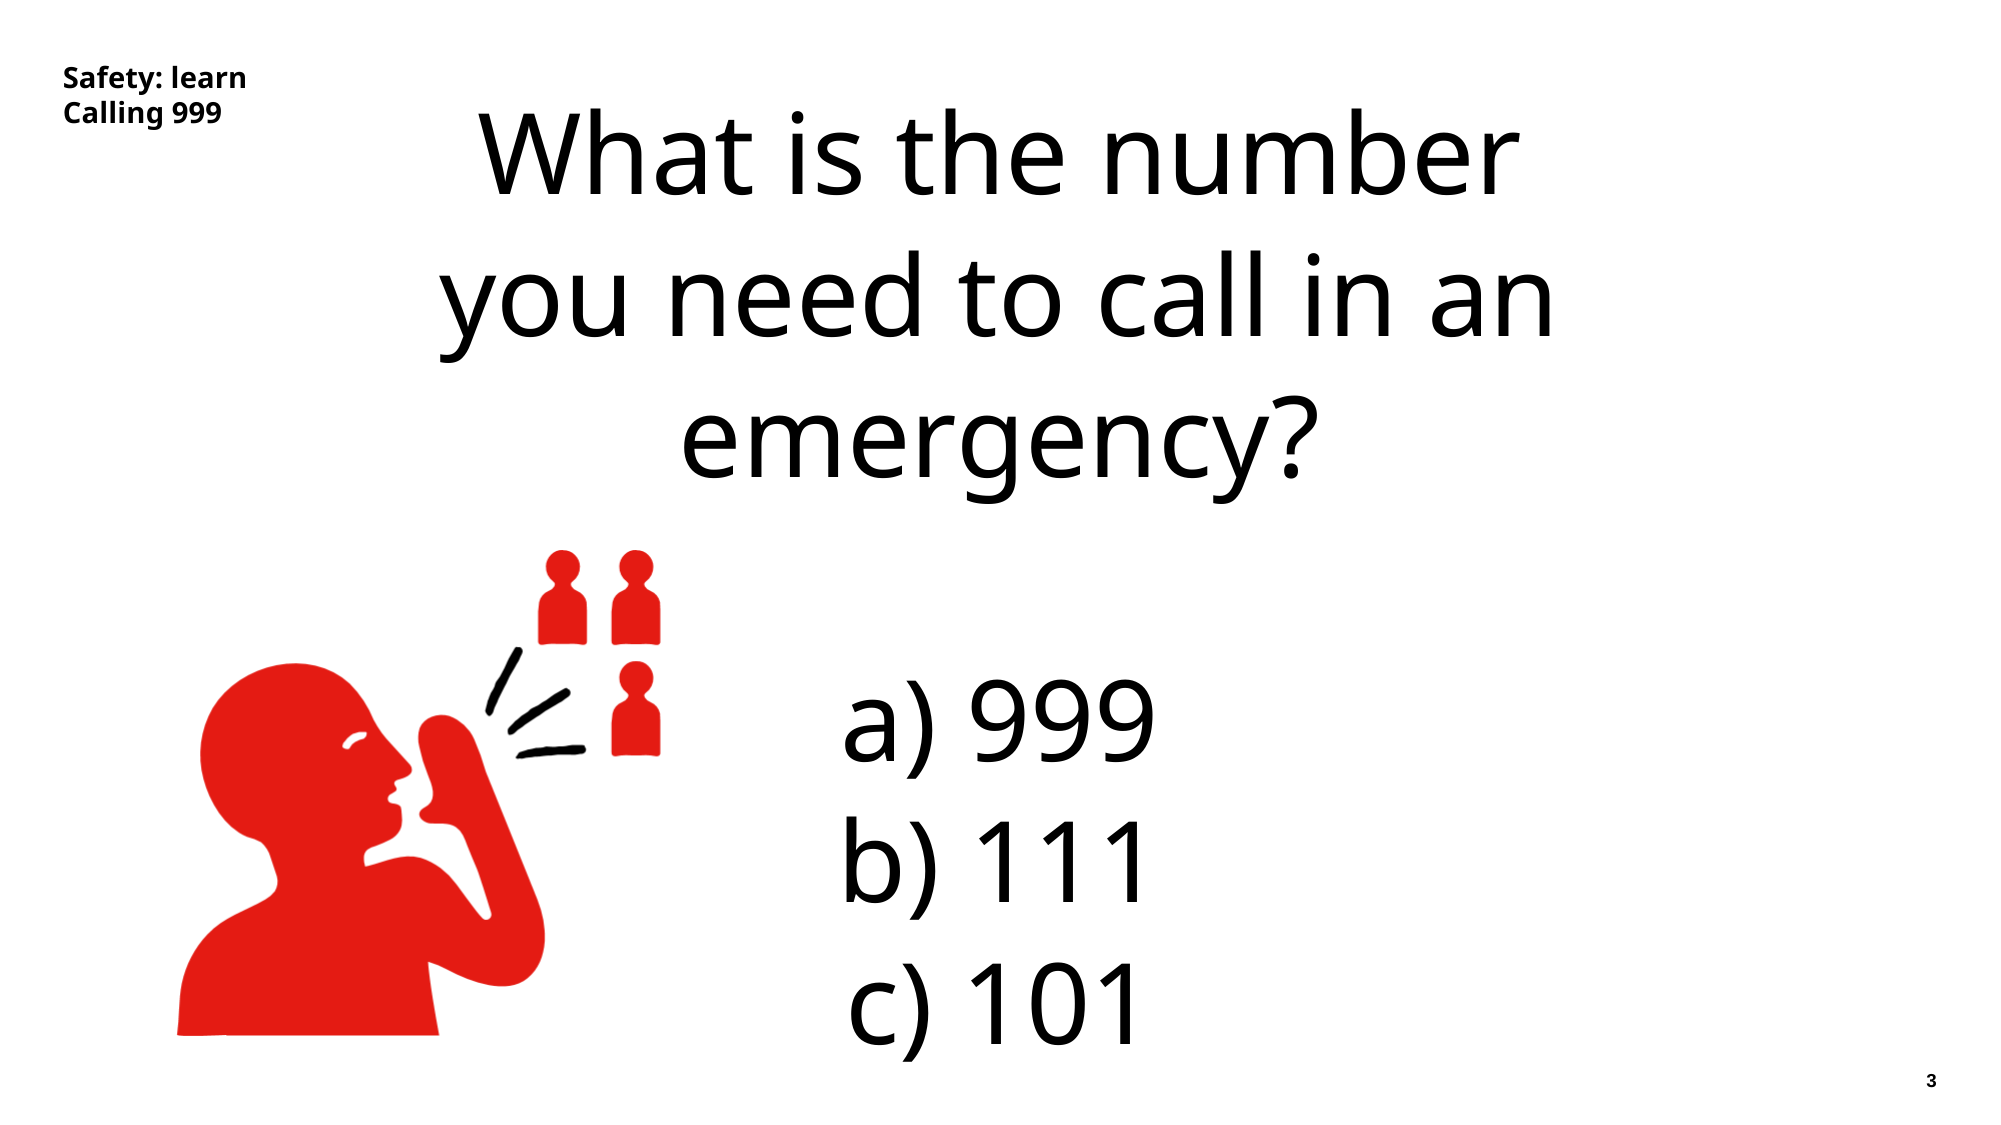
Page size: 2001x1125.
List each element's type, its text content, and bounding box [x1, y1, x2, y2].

list What is the number you need to call in an emergency? a) 999 b) 111 c) 101 [380, 196, 1619, 947]
picture [0, 550, 838, 1037]
title Safety: learn Calling 999 [63, 59, 1937, 145]
slide_number 3 [1847, 1068, 1937, 1092]
